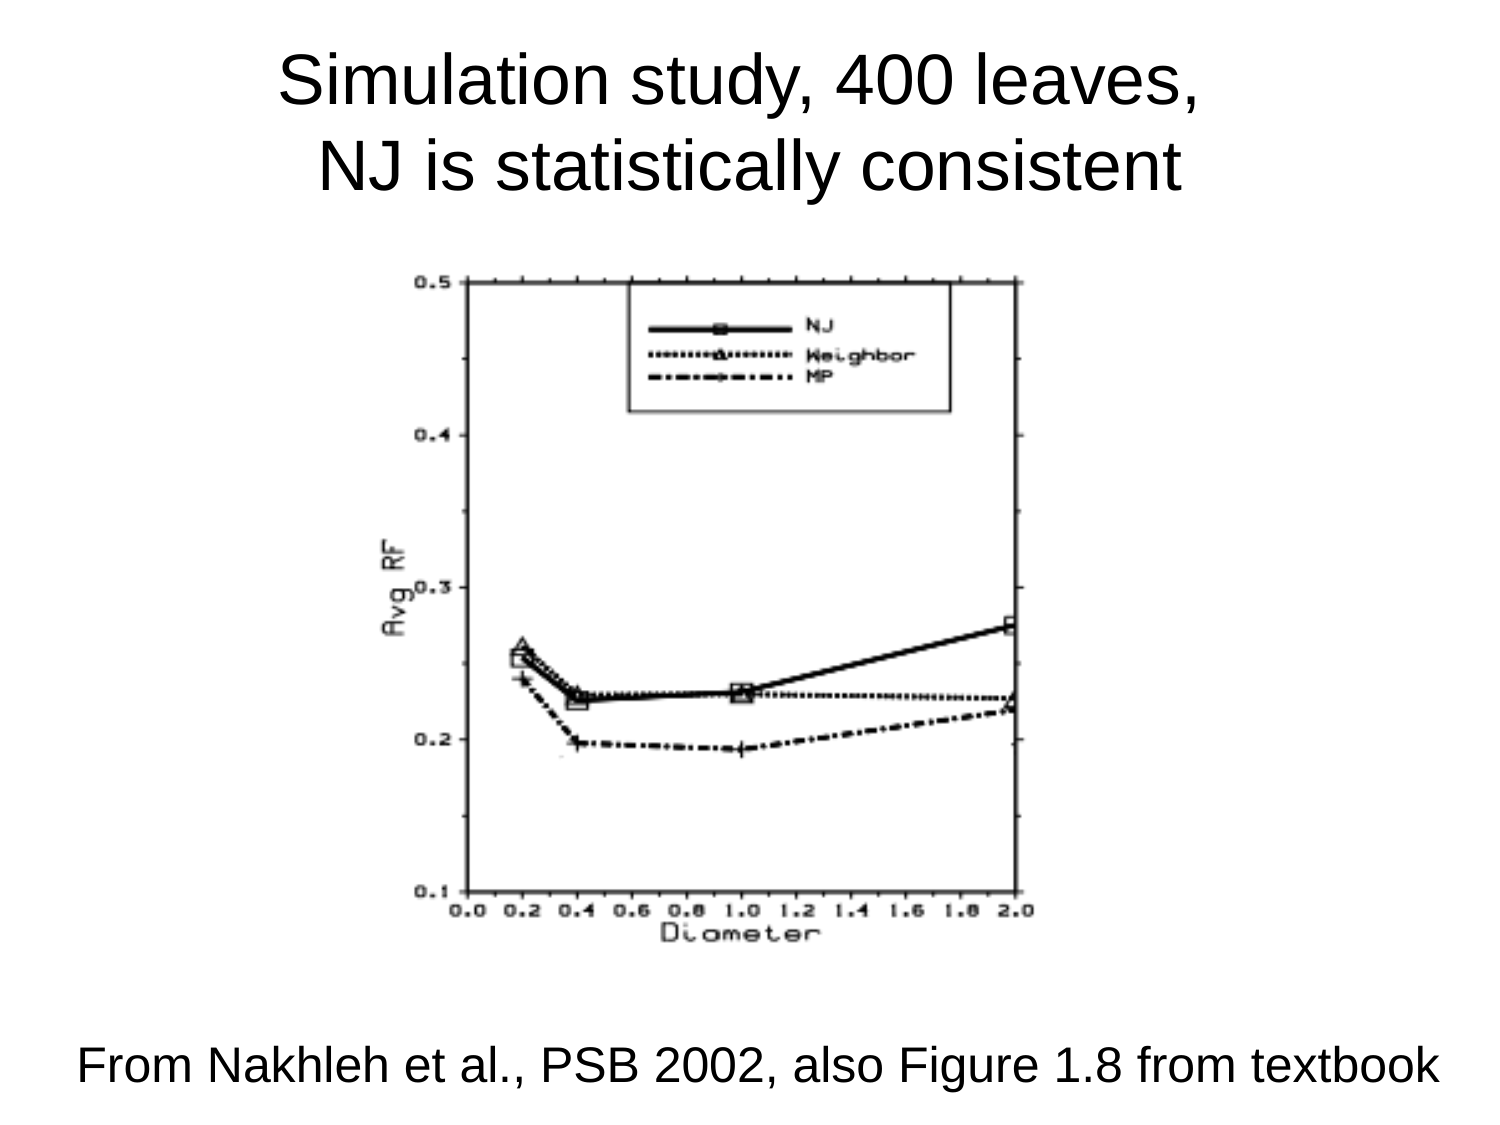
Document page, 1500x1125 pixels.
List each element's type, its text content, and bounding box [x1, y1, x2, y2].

text_box From Nakhleh et al., PSB 2002, also Figure 1.8 from textbook [61, 1024, 1457, 1100]
picture [147, 224, 1331, 963]
title Simulation study, 400 leaves, NJ is statistically consistent [112, 24, 1388, 213]
